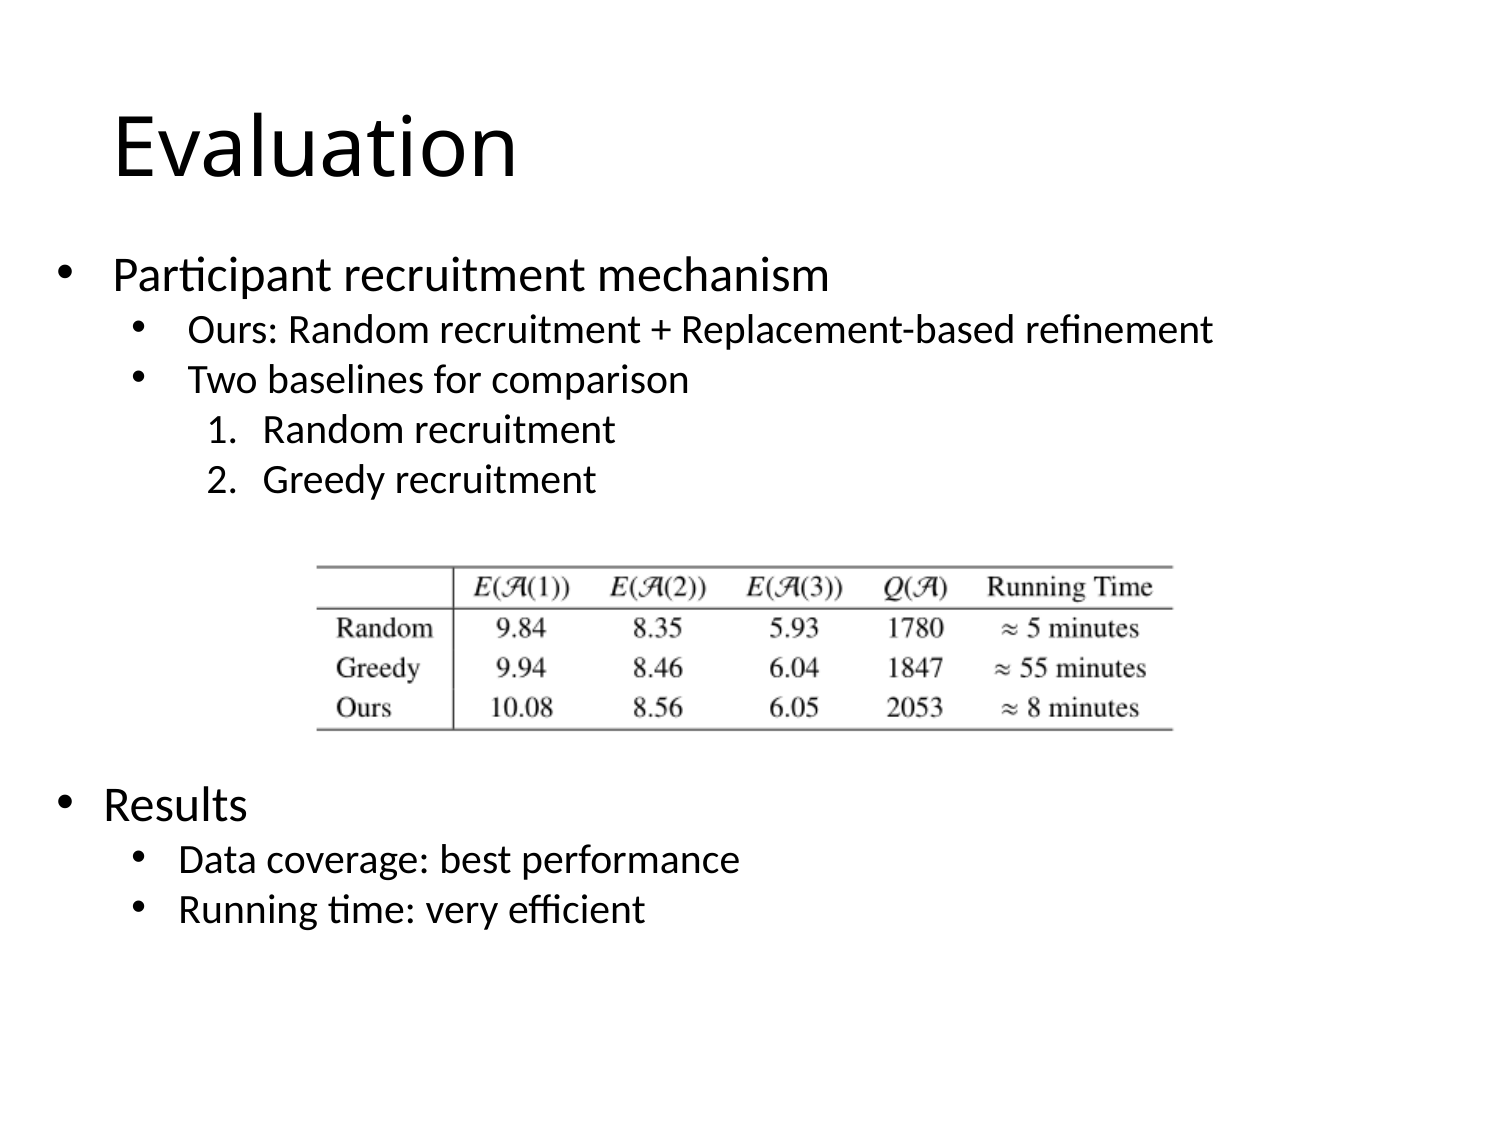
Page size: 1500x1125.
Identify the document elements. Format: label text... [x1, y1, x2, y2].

text_box Evaluation [96, 92, 1391, 206]
picture [306, 558, 1182, 739]
text_box Participant recruitment mechanism Ours: Random recruitment + Replacement-based refinement Two baselines for comparison Random recruitment Greedy recruitment Results Data coverage: best performance Running time: very efficient [41, 233, 1423, 939]
